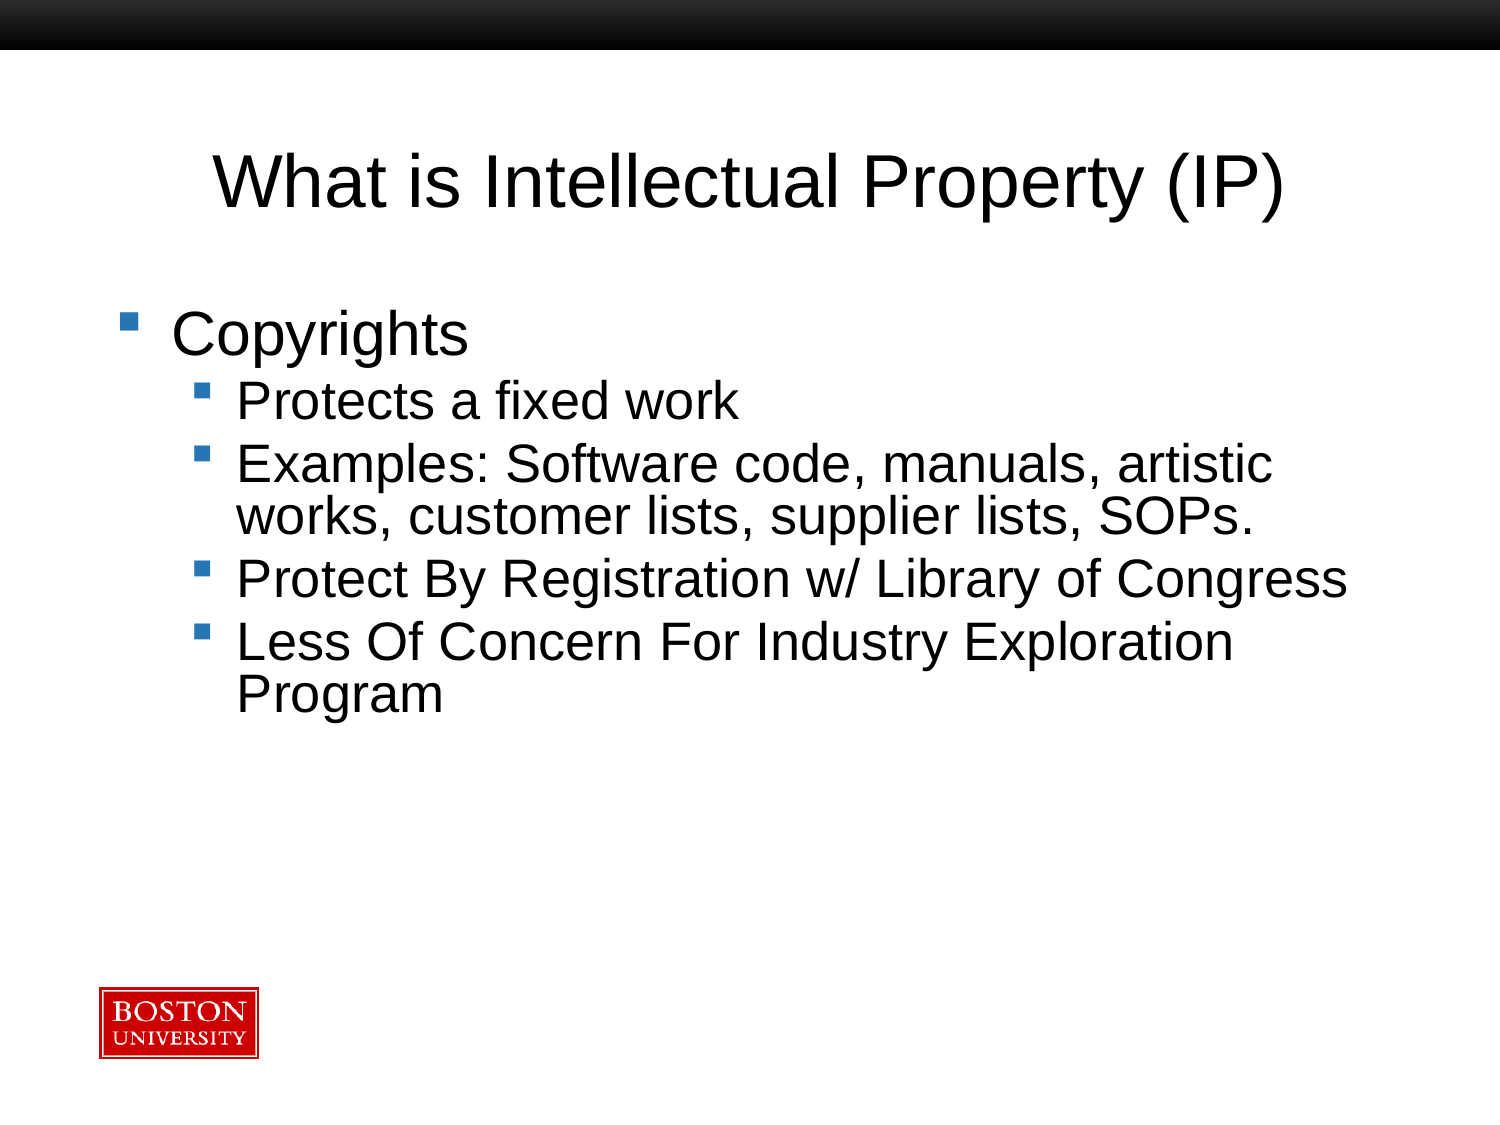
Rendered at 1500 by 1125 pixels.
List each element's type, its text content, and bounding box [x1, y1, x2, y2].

picture [99, 987, 259, 1059]
title What is Intellectual Property (IP) [99, 124, 1401, 238]
list Copyrights Protects a fixed work Examples: Software code, manuals, artistic works, customer lists, supplier lists, SOPs. Protect By Registration w/ Library of Congress Less Of Concern For Industry Exploration Program [99, 299, 1401, 938]
